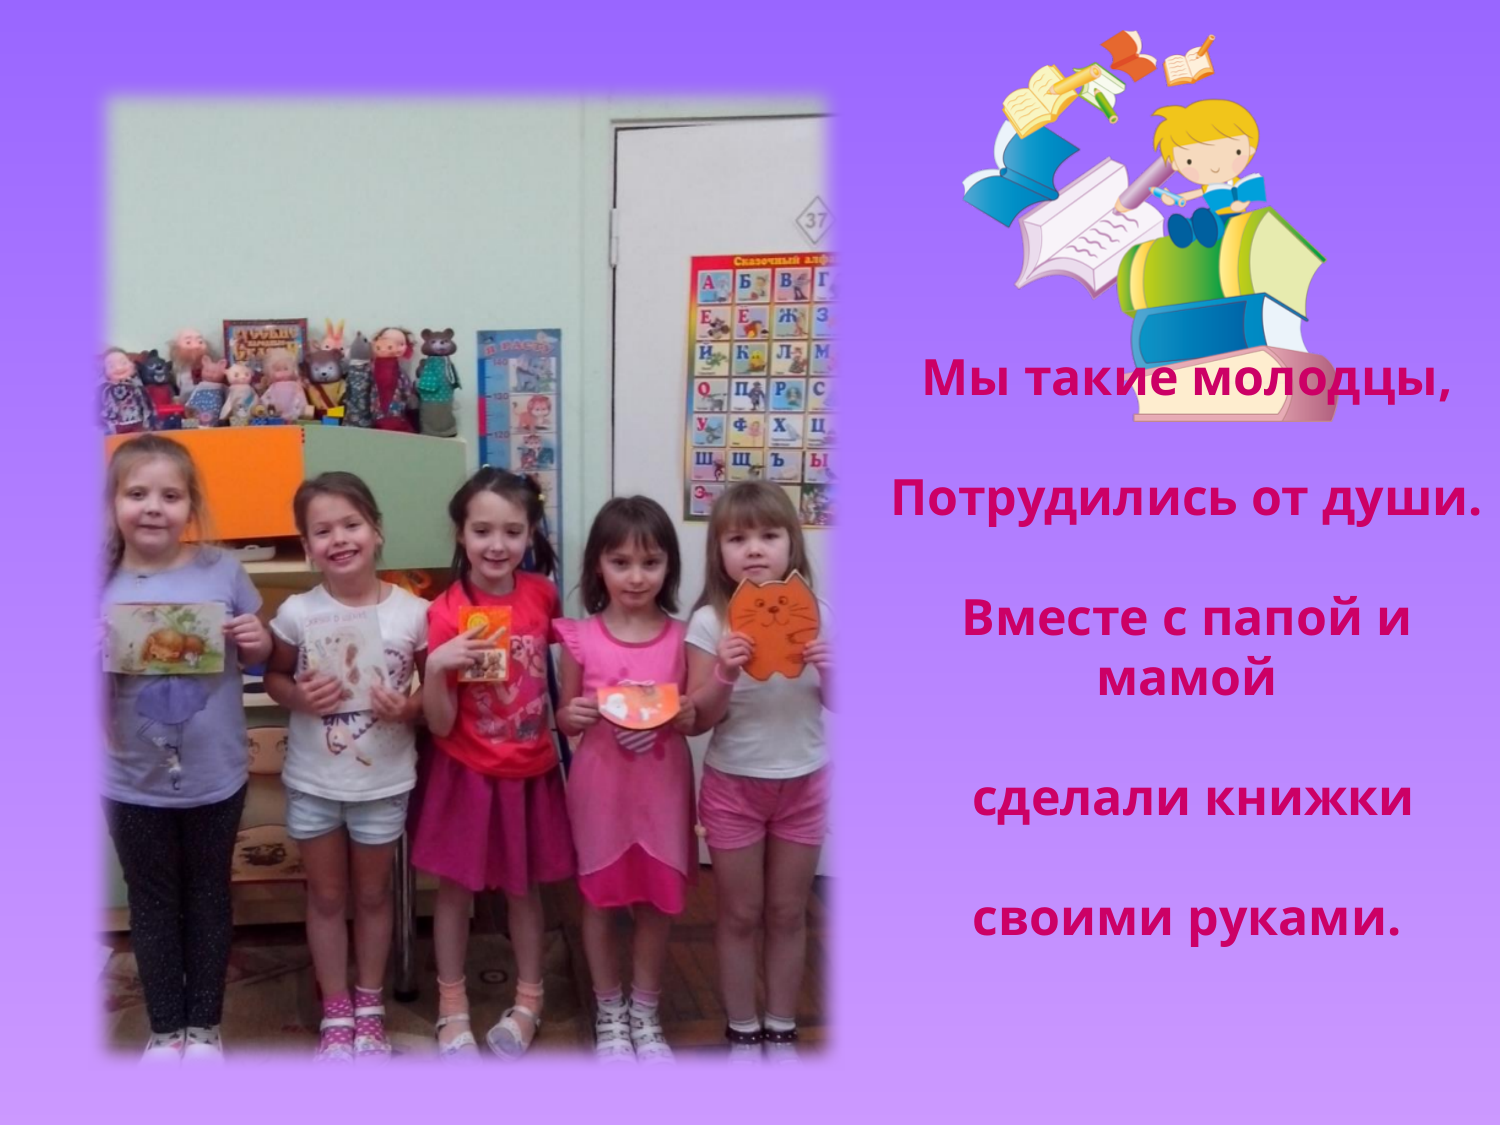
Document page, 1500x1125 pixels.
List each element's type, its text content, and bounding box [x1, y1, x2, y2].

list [88, 77, 845, 1071]
text_box Мы такие молодцы, Потрудились от души. Вместе с папой и мамой сделали книжки своими руками. [873, 337, 1500, 953]
picture [962, 30, 1339, 422]
